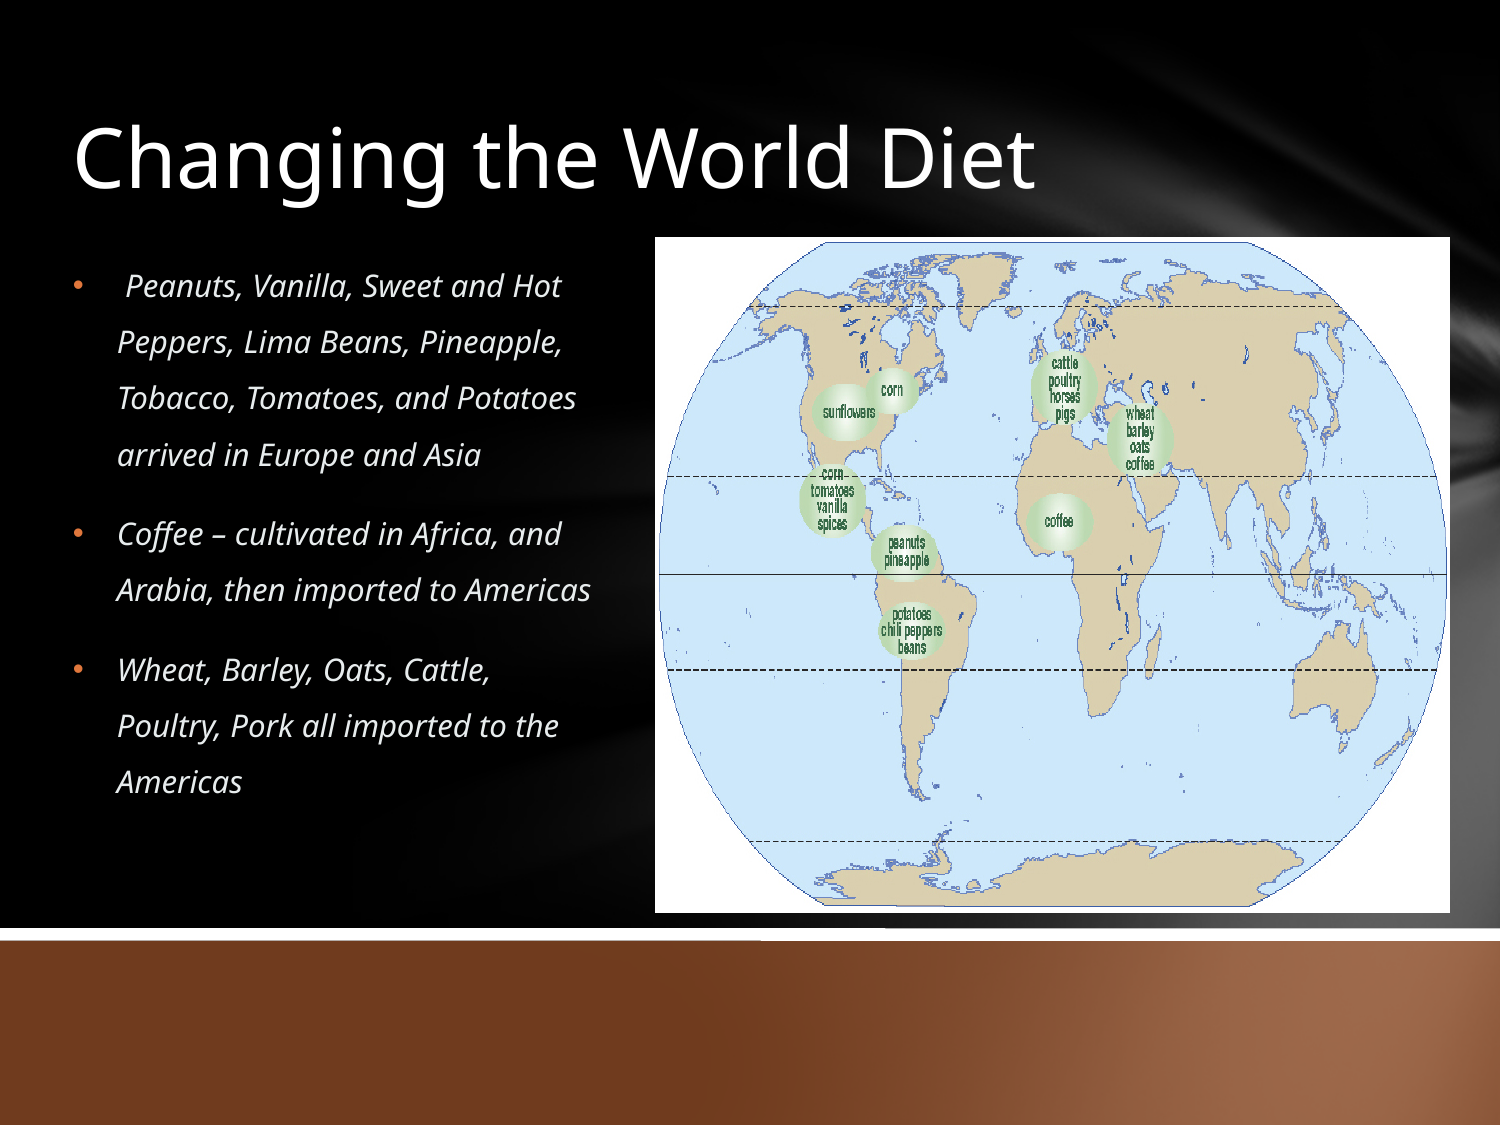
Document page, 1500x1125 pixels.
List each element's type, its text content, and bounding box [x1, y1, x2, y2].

title Changing the World Diet [57, 37, 1318, 213]
list Peanuts, Vanilla, Sweet and Hot Peppers, Lima Beans, Pineapple, Tobacco, Tomatoes, and Potatoes arrived in Europe and Asia Coffee – cultivated in Africa, and Arabia, then imported to Americas Wheat, Barley, Oats, Cattle, Poultry, Pork all imported to the Americas [57, 239, 613, 891]
picture [654, 237, 1451, 913]
